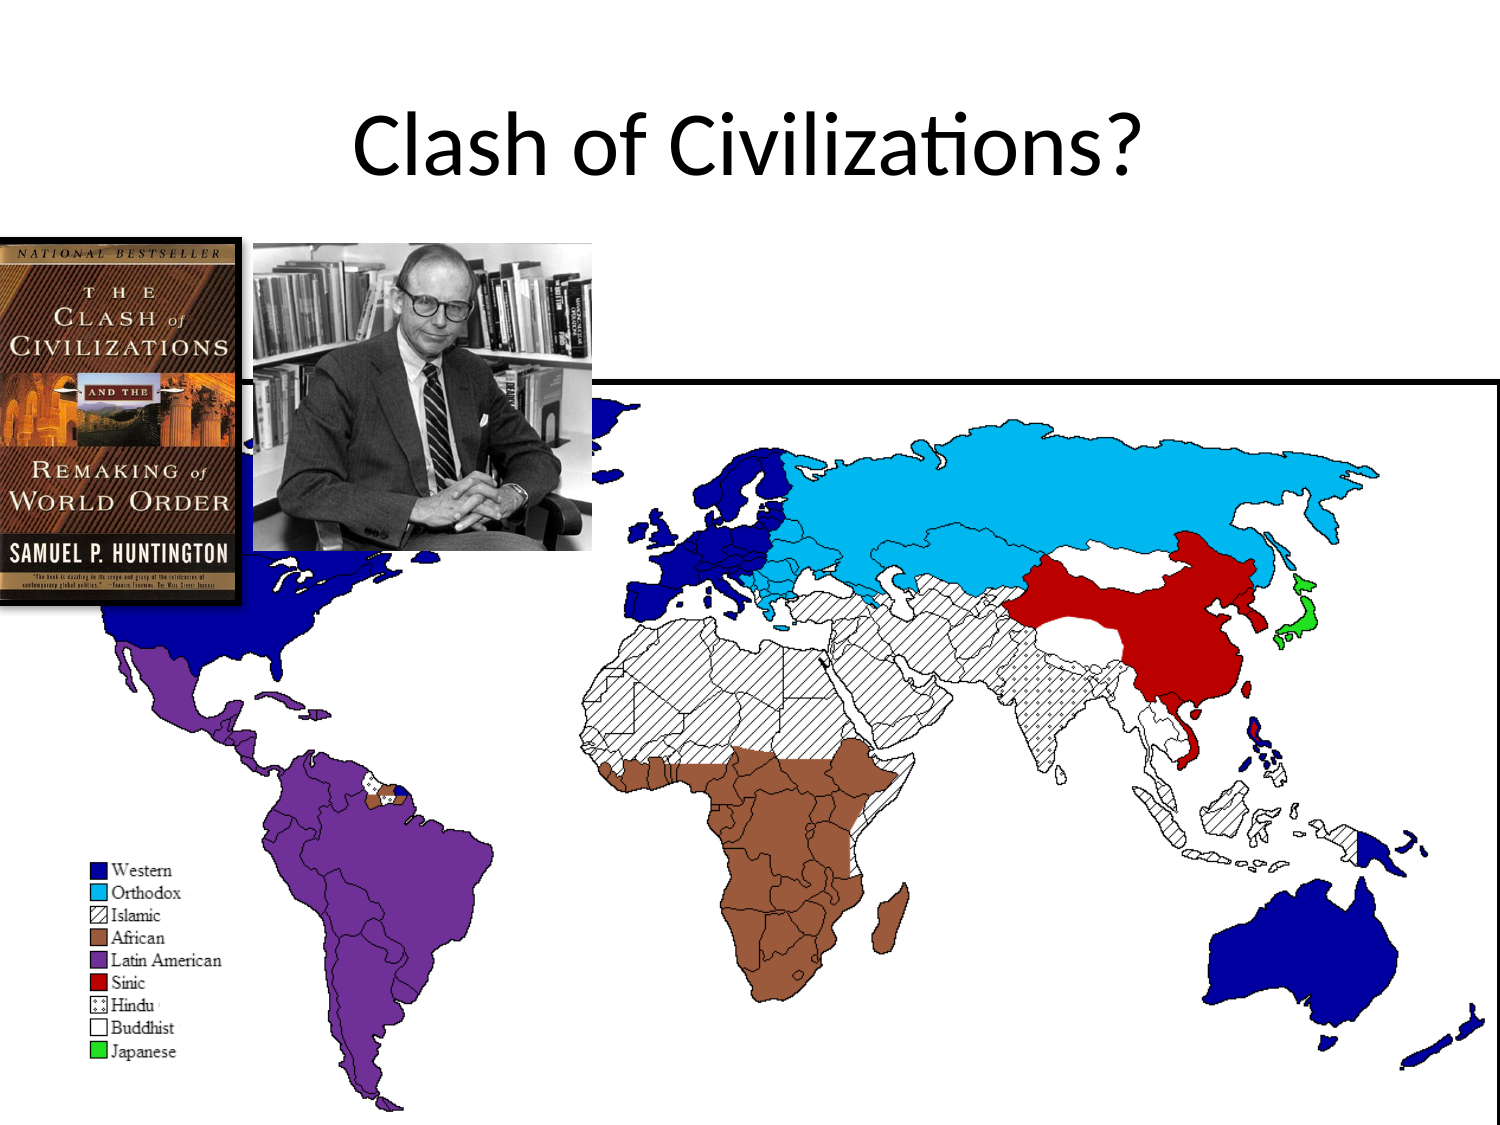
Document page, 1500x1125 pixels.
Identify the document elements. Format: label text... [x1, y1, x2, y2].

picture [0, 243, 236, 601]
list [0, 385, 1498, 1125]
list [253, 243, 593, 551]
title Clash of Civilizations? [75, 45, 1425, 233]
